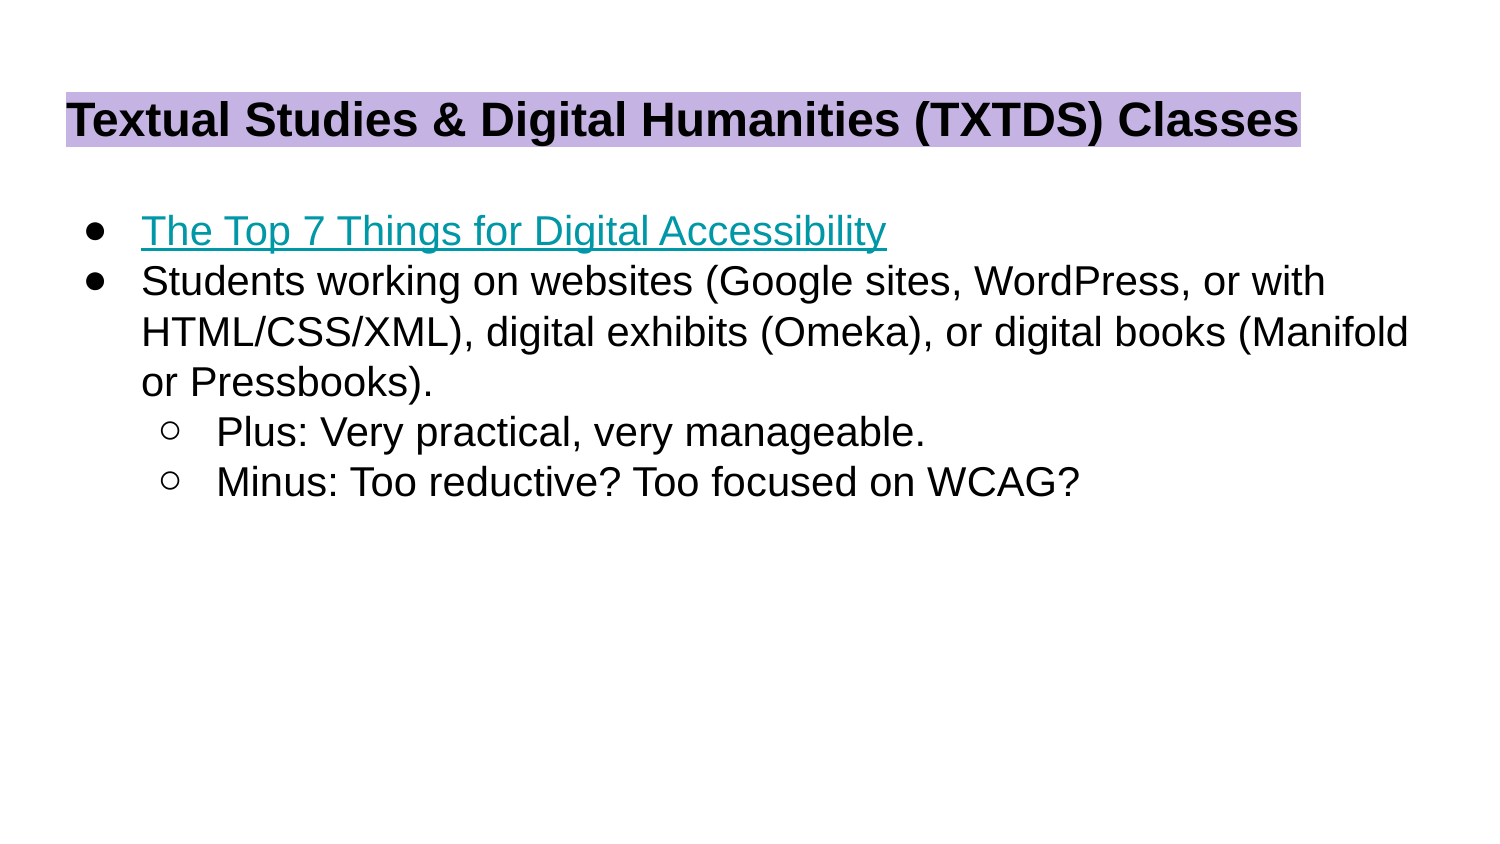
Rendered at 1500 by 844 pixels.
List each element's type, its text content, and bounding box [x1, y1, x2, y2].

list The Top 7 Things for Digital Accessibility Students working on websites (Google sites, WordPress, or with HTML/CSS/XML), digital exhibits (Omeka), or digital books (Manifold or Pressbooks). Plus: Very practical, very manageable. Minus: Too reductive? Too focused on WCAG? [51, 189, 1449, 750]
title Textual Studies & Digital Humanities (TXTDS) Classes [51, 72, 1449, 167]
